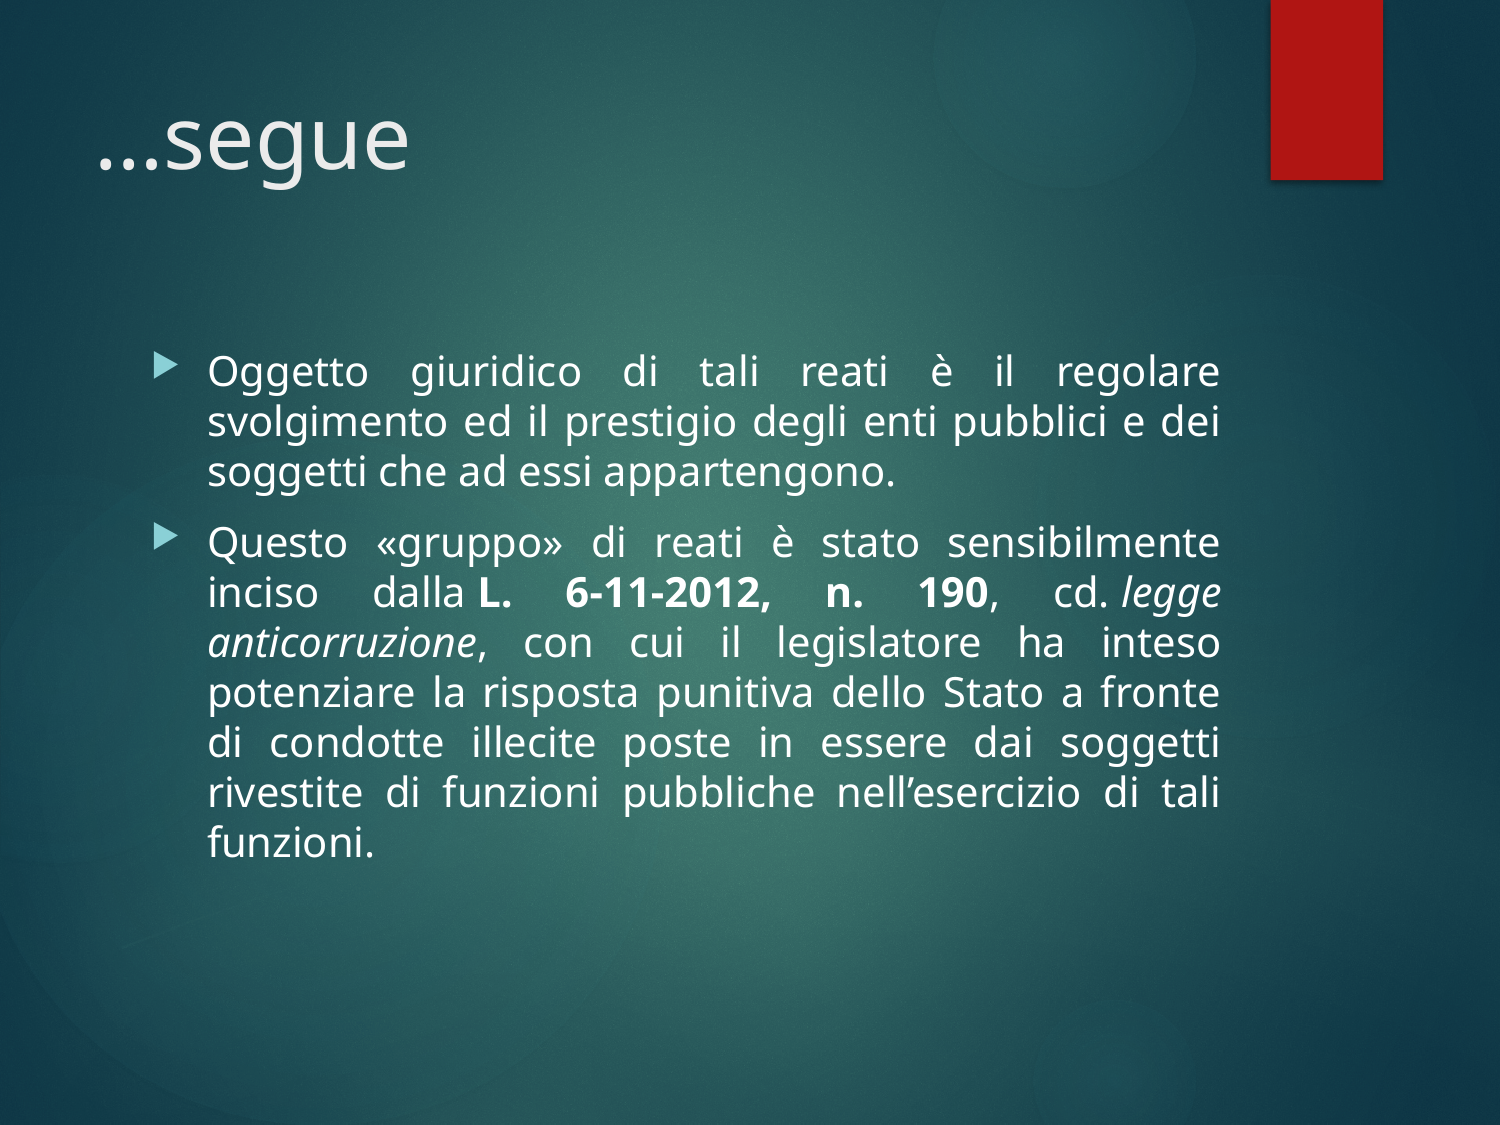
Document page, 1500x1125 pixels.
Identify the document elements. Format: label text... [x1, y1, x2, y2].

list Oggetto giuridico di tali reati è il regolare svolgimento ed il prestigio degli enti pubblici e dei soggetti che ad essi appartengono. Questo «gruppo» di reati è stato sensibilmente inciso dalla L. 6-11-2012, n. 190, cd. legge anticorruzione, con cui il legislatore ha inteso potenziare la risposta punitiva dello Stato a fronte di condotte illecite poste in essere dai soggetti rivestite di funzioni pubbliche nell’esercizio di tali funzioni. [135, 336, 1237, 1025]
title …segue [79, 74, 1237, 304]
